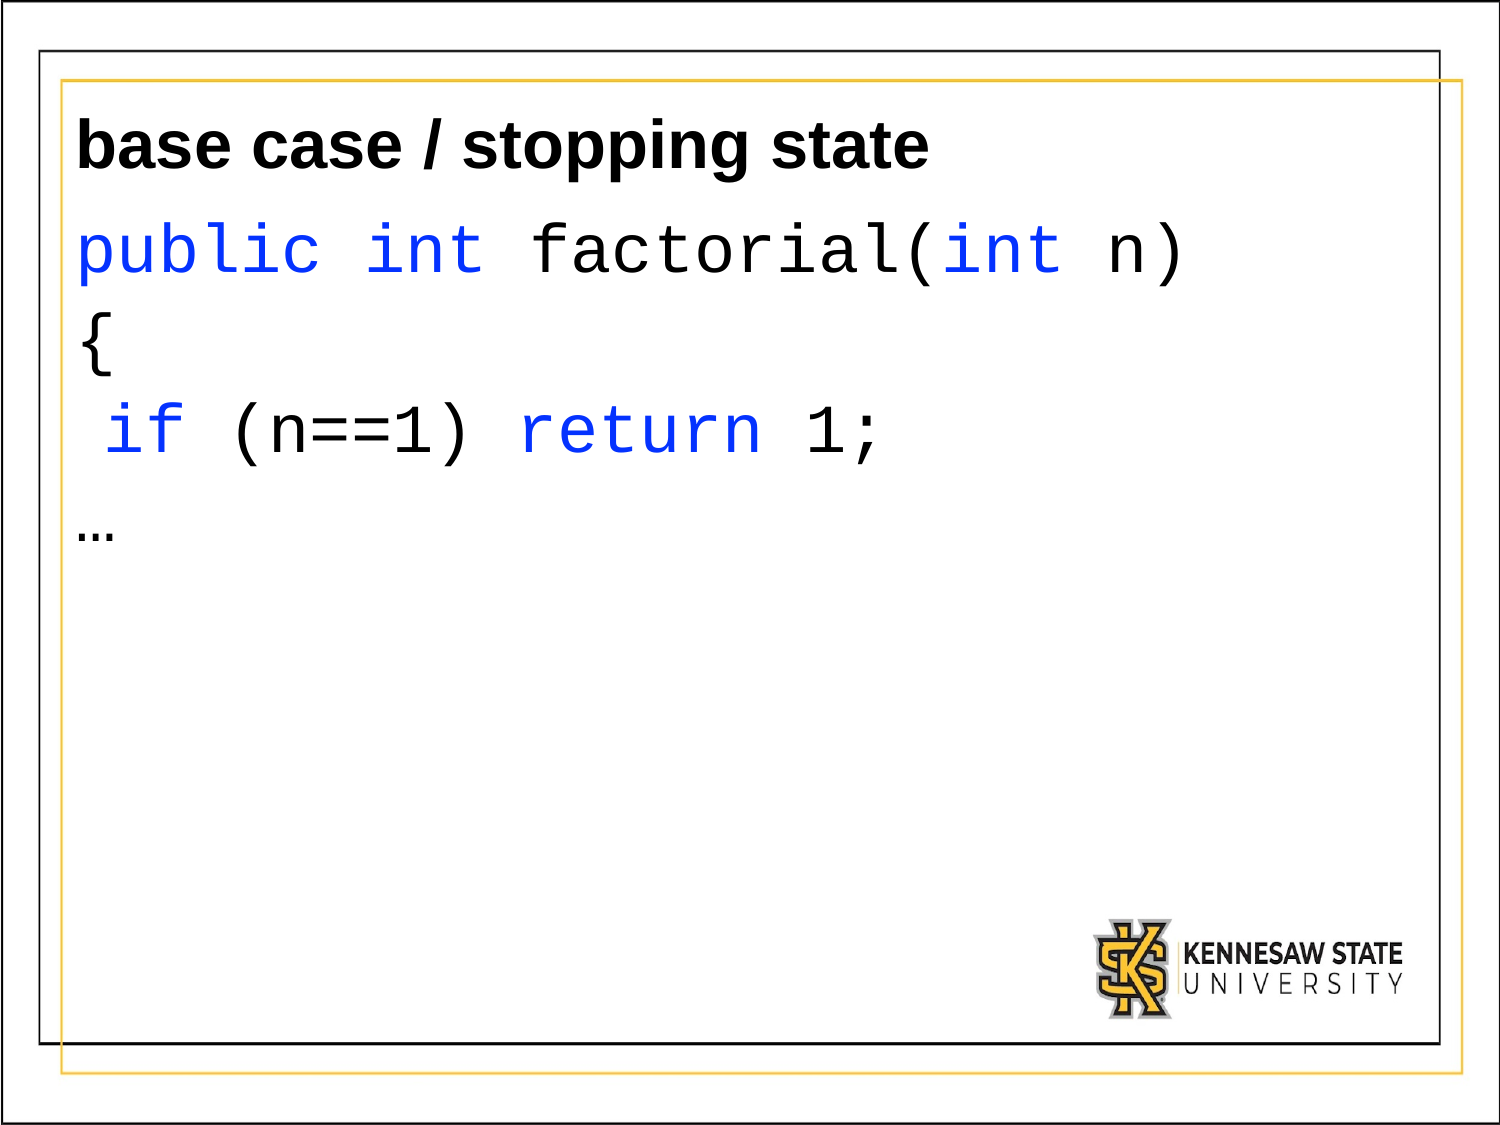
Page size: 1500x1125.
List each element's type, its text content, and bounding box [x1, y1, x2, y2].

title base case / stopping state [60, 83, 1442, 205]
picture [0, 0, 1500, 1125]
list public int factorial(int n) { if (n==1) return 1; … [60, 205, 1442, 1029]
